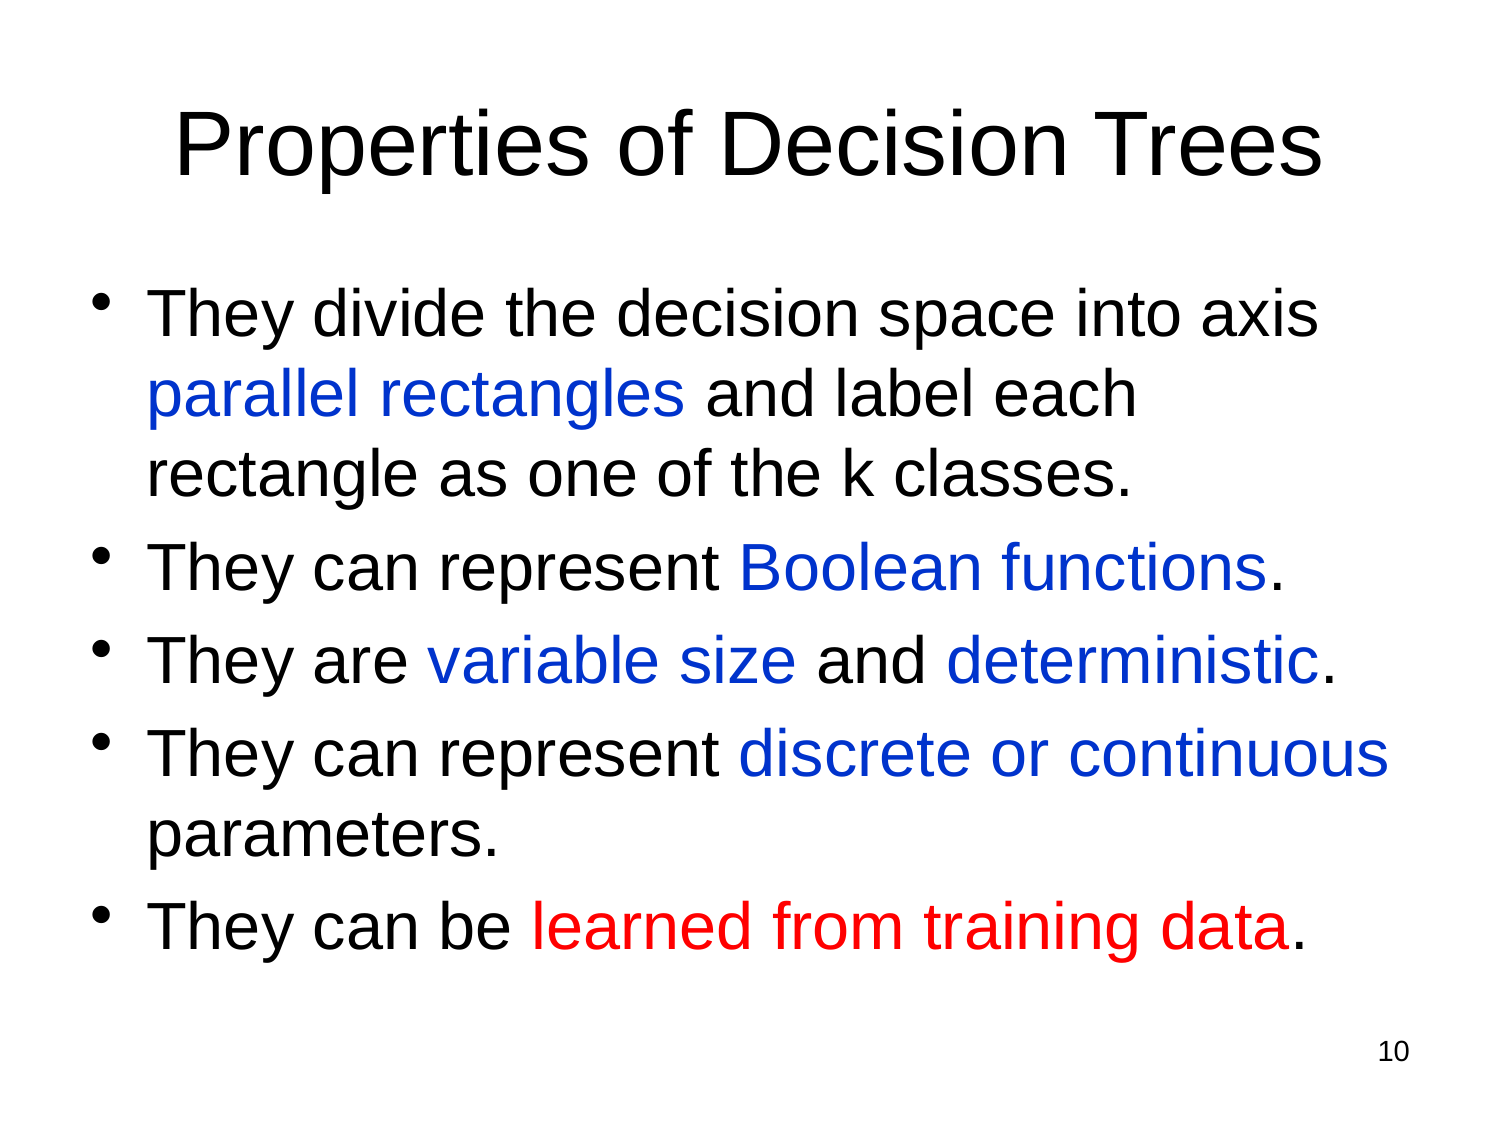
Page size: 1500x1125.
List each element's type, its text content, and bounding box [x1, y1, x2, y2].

list They divide the decision space into axis parallel rectangles and label each rectangle as one of the k classes. They can represent Boolean functions. They are variable size and deterministic. They can represent discrete or continuous parameters. They can be learned from training data. [75, 262, 1425, 1005]
slide_number 10 [1074, 1024, 1426, 1103]
title Properties of Decision Trees [75, 45, 1425, 233]
